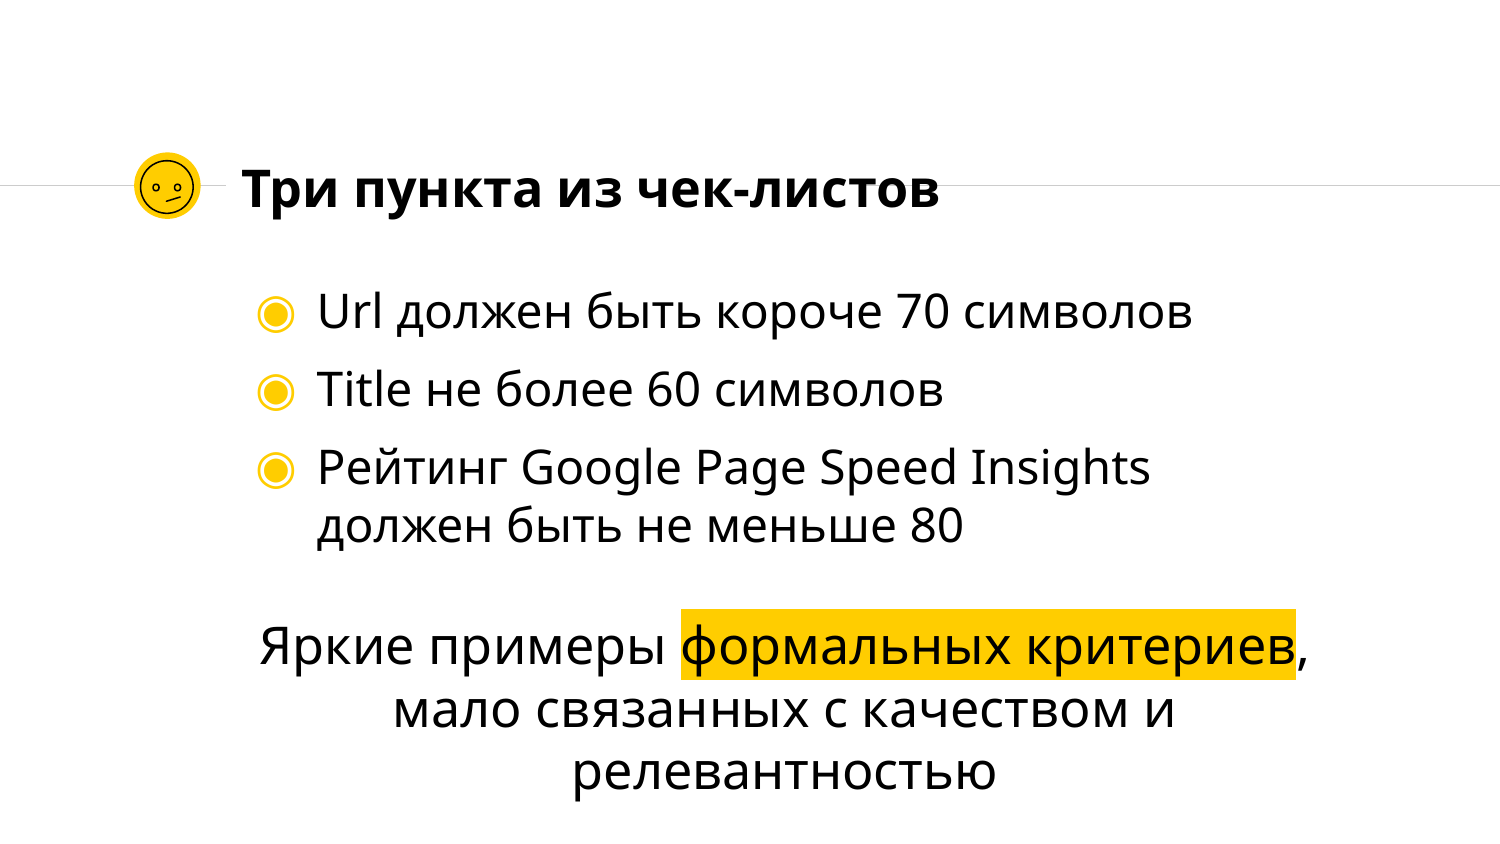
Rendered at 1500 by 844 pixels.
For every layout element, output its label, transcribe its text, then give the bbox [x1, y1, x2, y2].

text_box Яркие примеры формальных критериев, мало связанных с качеством и релевантностью [226, 597, 1344, 788]
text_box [140, 160, 194, 214]
title Три пункта из чек-листов [226, 151, 995, 223]
list Url должен быть короче 70 символов Title не более 60 символов Рейтинг Google Page Speed Insights должен быть не меньше 80 [226, 265, 1344, 590]
